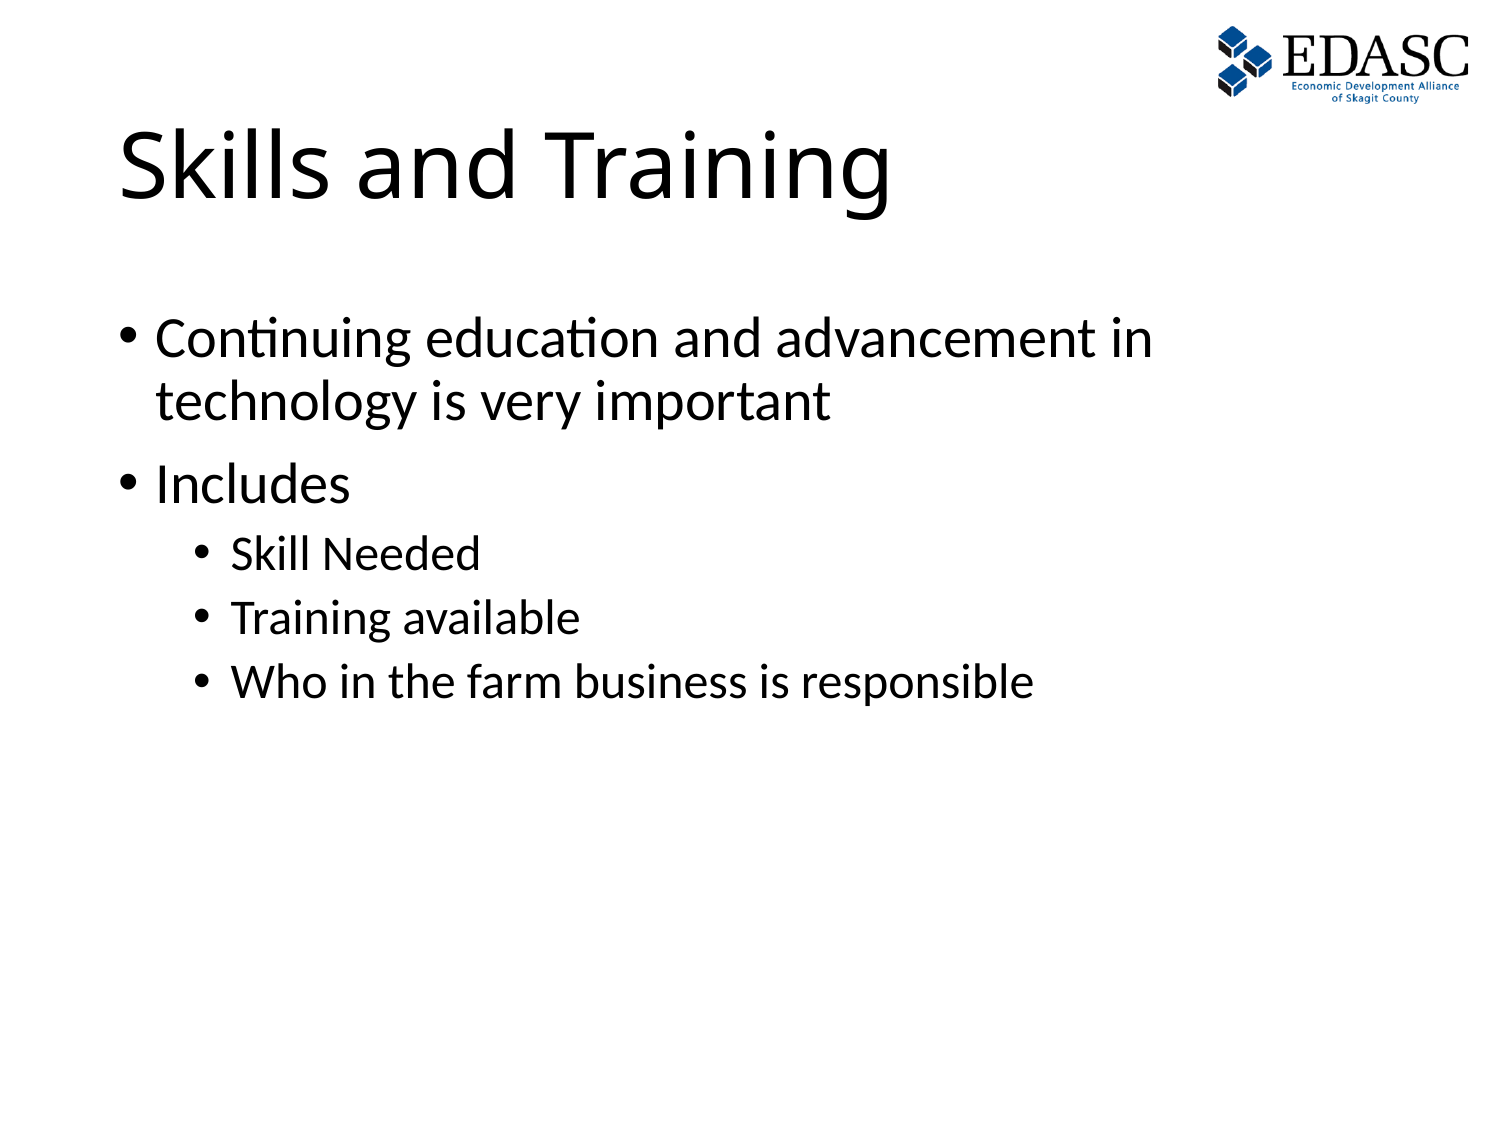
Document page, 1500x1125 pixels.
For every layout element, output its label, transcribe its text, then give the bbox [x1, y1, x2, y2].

list Continuing education and advancement in technology is very important Includes Skill Needed Training available Who in the farm business is responsible [103, 299, 1397, 1014]
picture [1193, 15, 1476, 104]
title Skills and Training [103, 59, 1397, 278]
